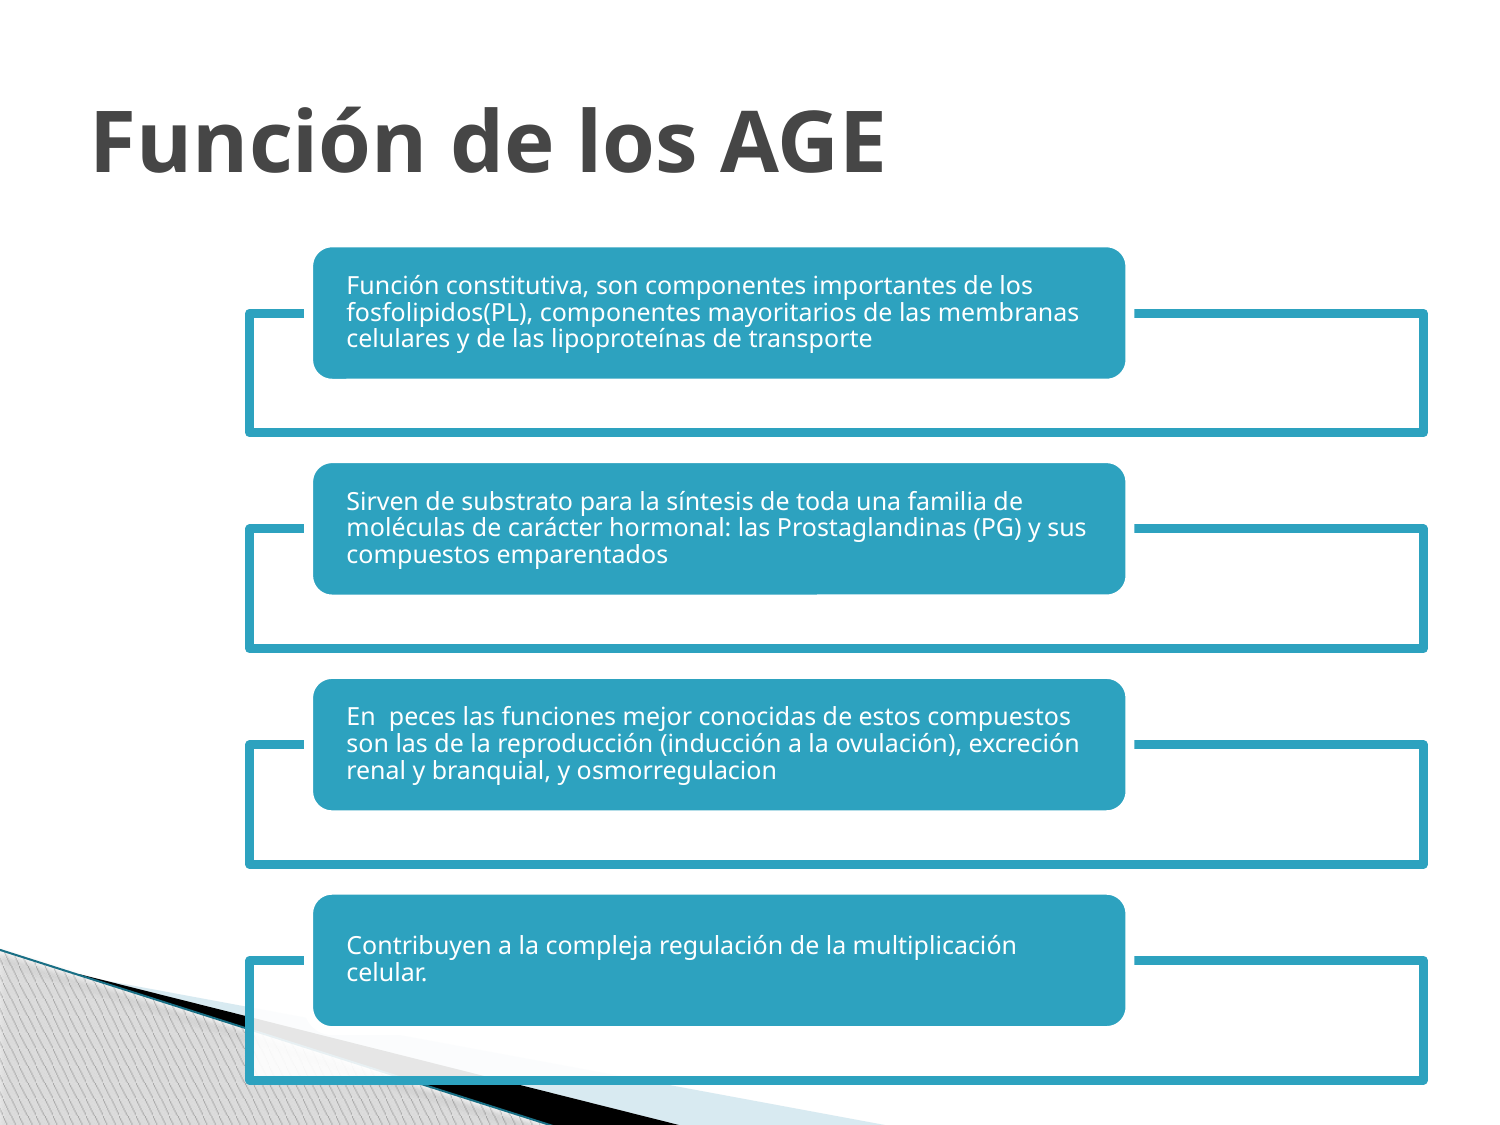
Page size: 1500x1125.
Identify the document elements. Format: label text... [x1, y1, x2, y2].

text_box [249, 228, 1424, 1095]
title Función de los AGE [75, 45, 1425, 233]
